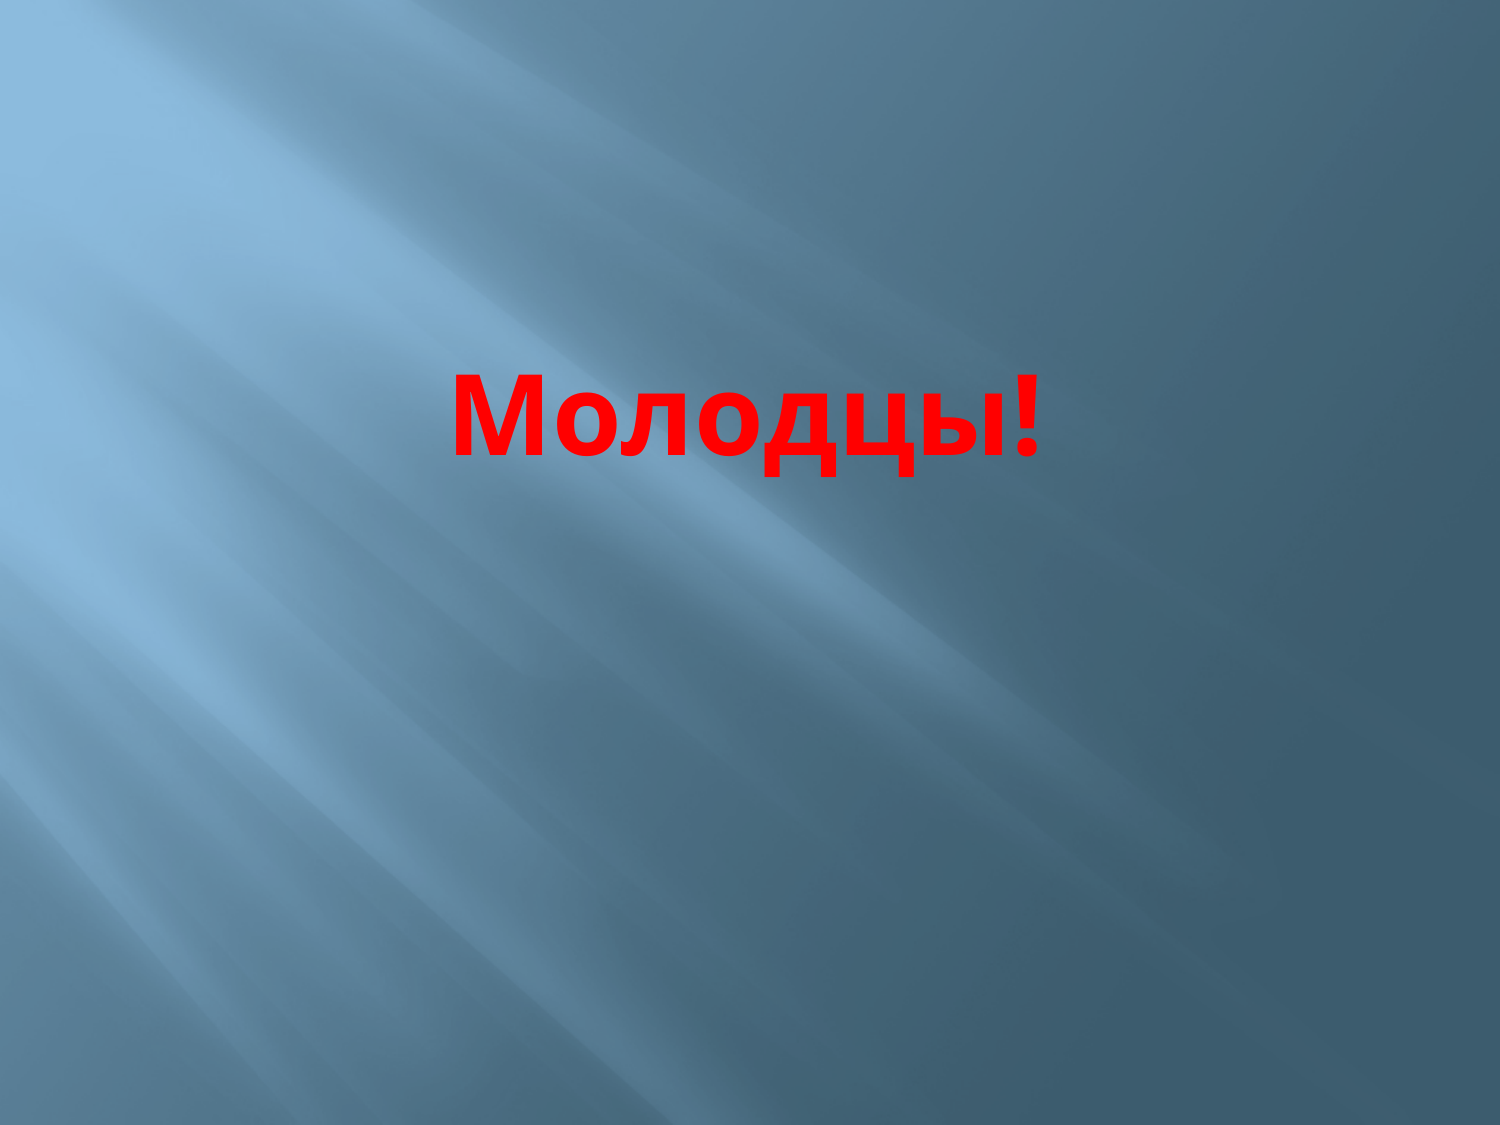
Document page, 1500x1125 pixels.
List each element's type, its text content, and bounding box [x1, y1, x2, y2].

title Молодцы! [70, 316, 1421, 504]
